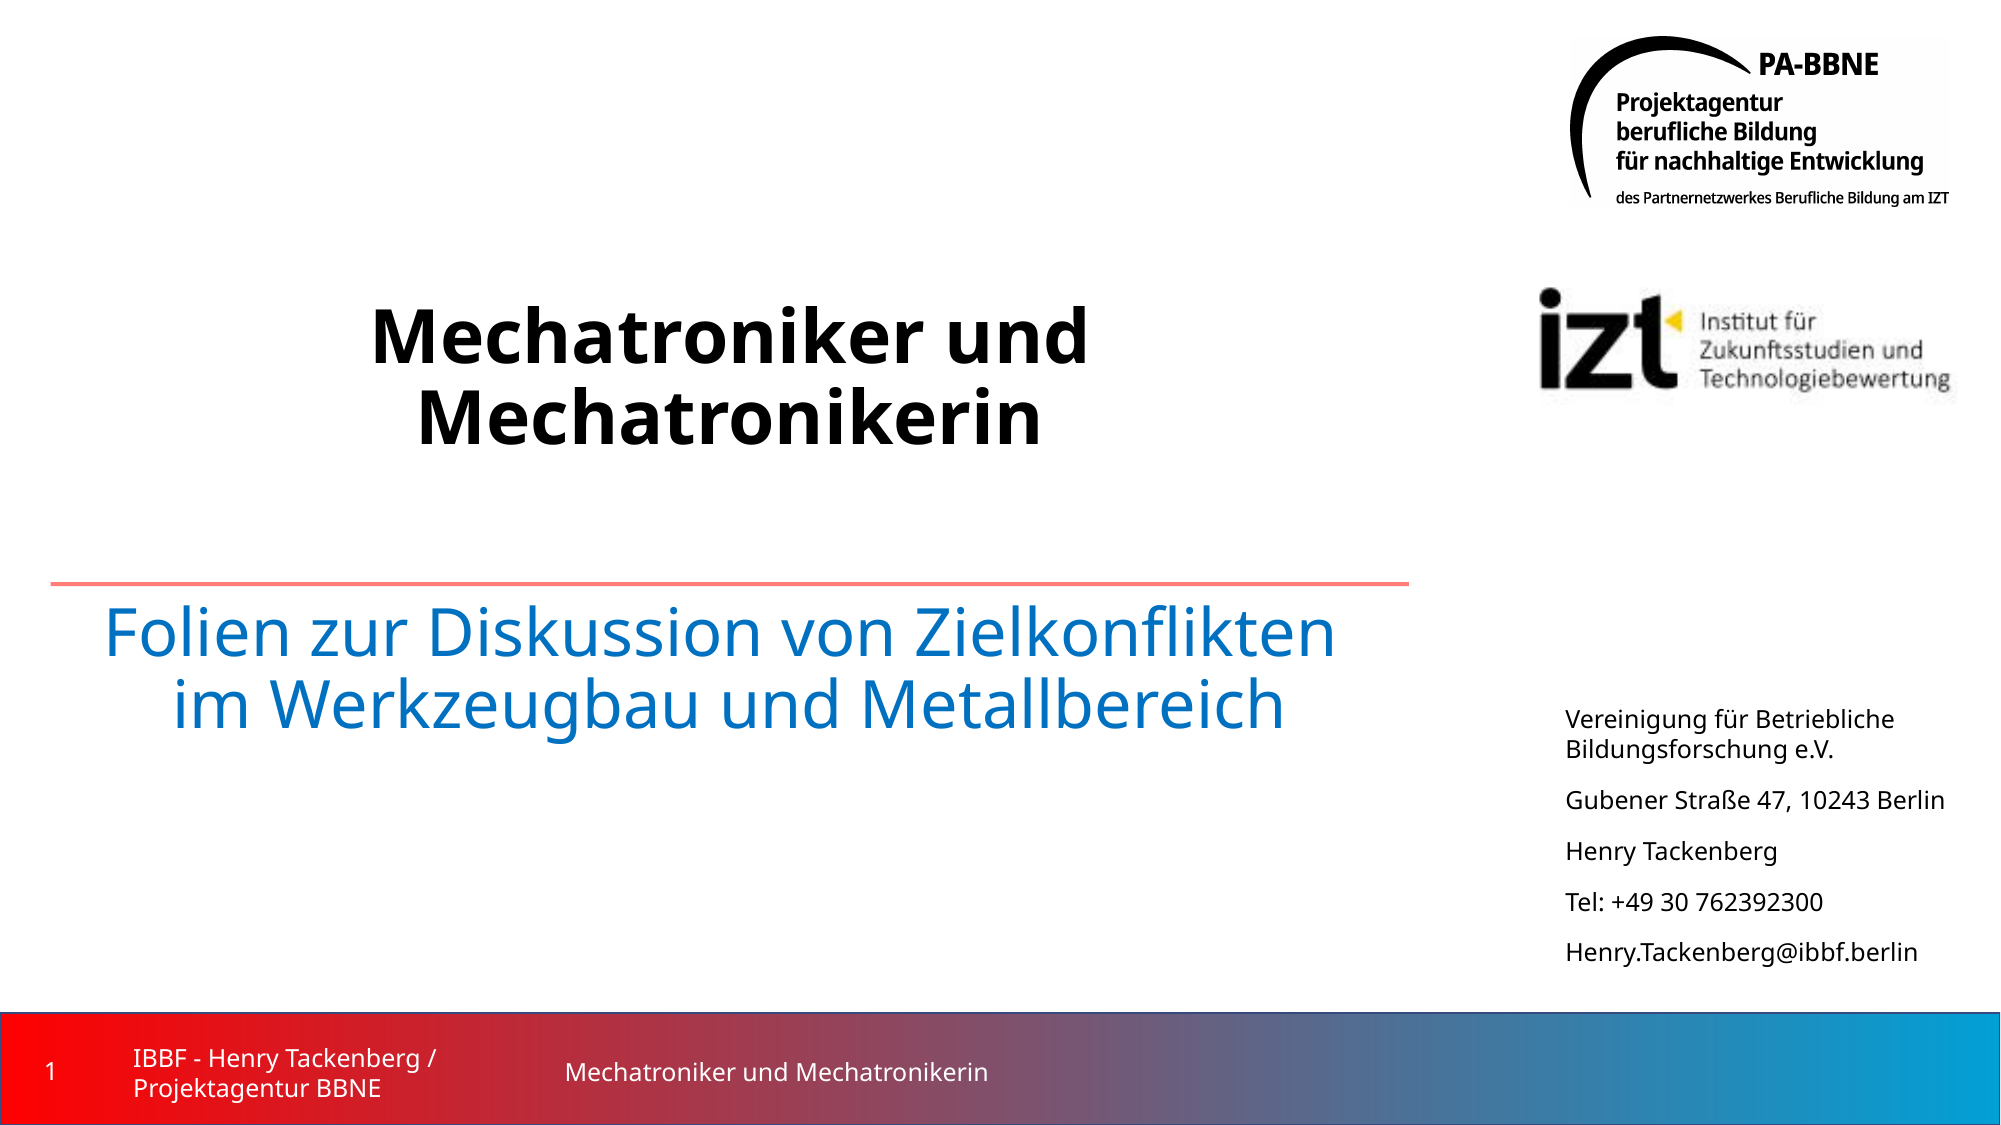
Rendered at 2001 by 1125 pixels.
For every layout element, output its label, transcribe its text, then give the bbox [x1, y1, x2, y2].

text_box Vereinigung für Betriebliche Bildungsforschung e.V. Gubener Straße 47, 10243 Berlin Henry Tackenberg Tel: +49 30 762392300 Henry.Tackenberg@ibbf.berlin [1542, 696, 1983, 975]
footer IBBF - Henry Tackenberg / Projektagentur BBNE [118, 1026, 536, 1120]
picture [1490, 237, 1959, 443]
subtitle Folien zur Diskussion von Zielkonflikten im Werkzeugbau und Metallbereich [51, 590, 1410, 863]
picture [1570, 36, 1949, 207]
text_box [499, 538, 1501, 588]
text_box Mechatroniker und Mechatronikerin [549, 1026, 1179, 1118]
slide_number 1 [0, 1026, 102, 1120]
title Mechatroniker und Mechatronikerin [51, 184, 1410, 576]
